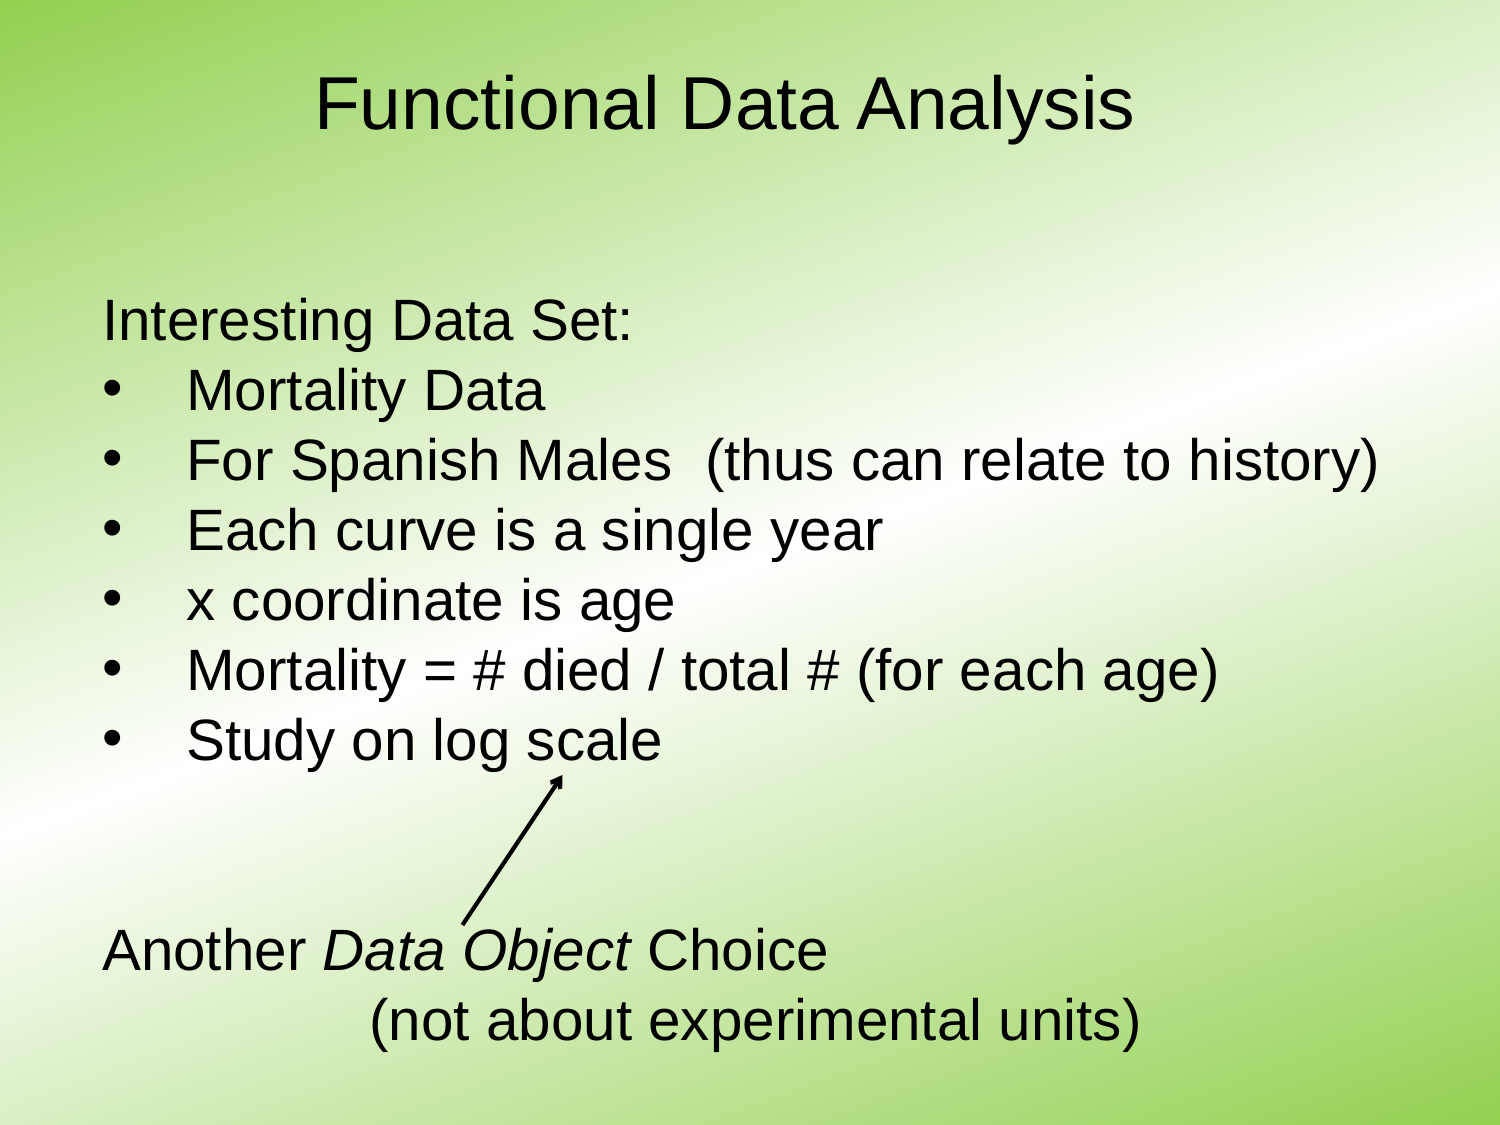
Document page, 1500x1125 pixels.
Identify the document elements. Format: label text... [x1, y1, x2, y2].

text_box Interesting Data Set: Mortality Data For Spanish Males (thus can relate to history) Each curve is a single year x coordinate is age Mortality = # died / total # (for each age) Study on log scale Another Data Object Choice (not about experimental units) [87, 275, 1425, 1060]
title Functional Data Analysis [87, 37, 1363, 163]
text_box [462, 774, 563, 926]
